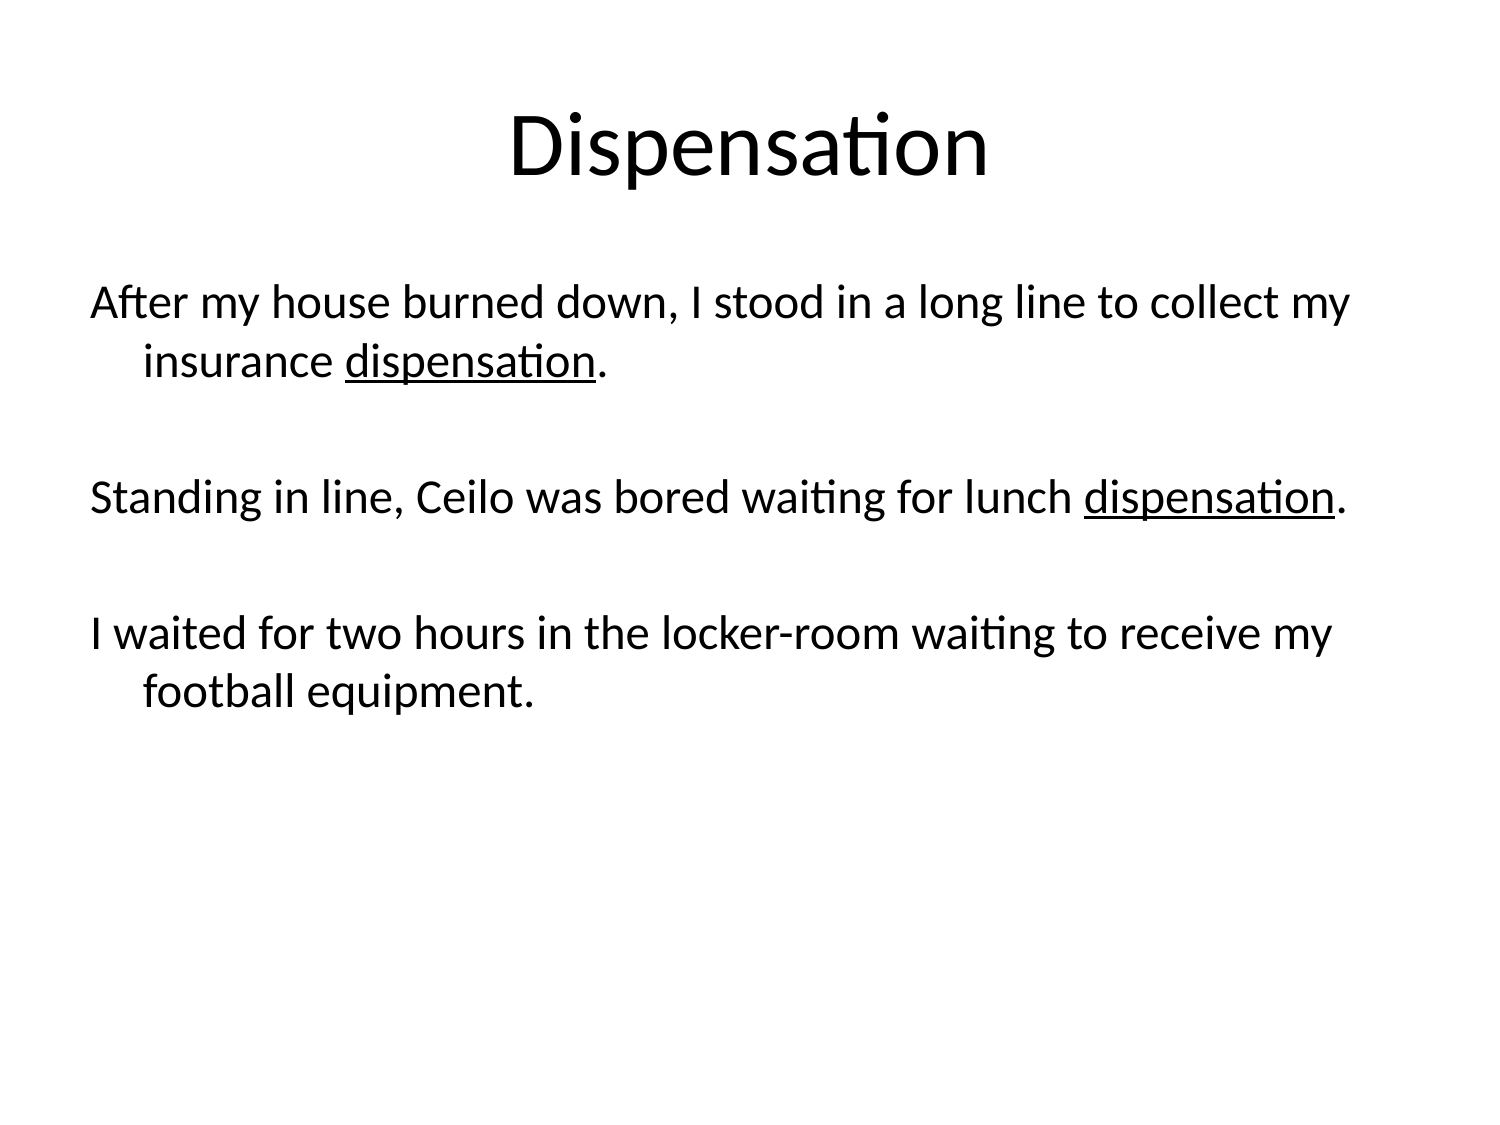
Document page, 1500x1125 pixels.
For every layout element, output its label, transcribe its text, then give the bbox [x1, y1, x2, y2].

title Dispensation [75, 45, 1425, 233]
list After my house burned down, I stood in a long line to collect my insurance dispensation. Standing in line, Ceilo was bored waiting for lunch dispensation. I waited for two hours in the locker-room waiting to receive my football equipment. [75, 262, 1425, 1005]
